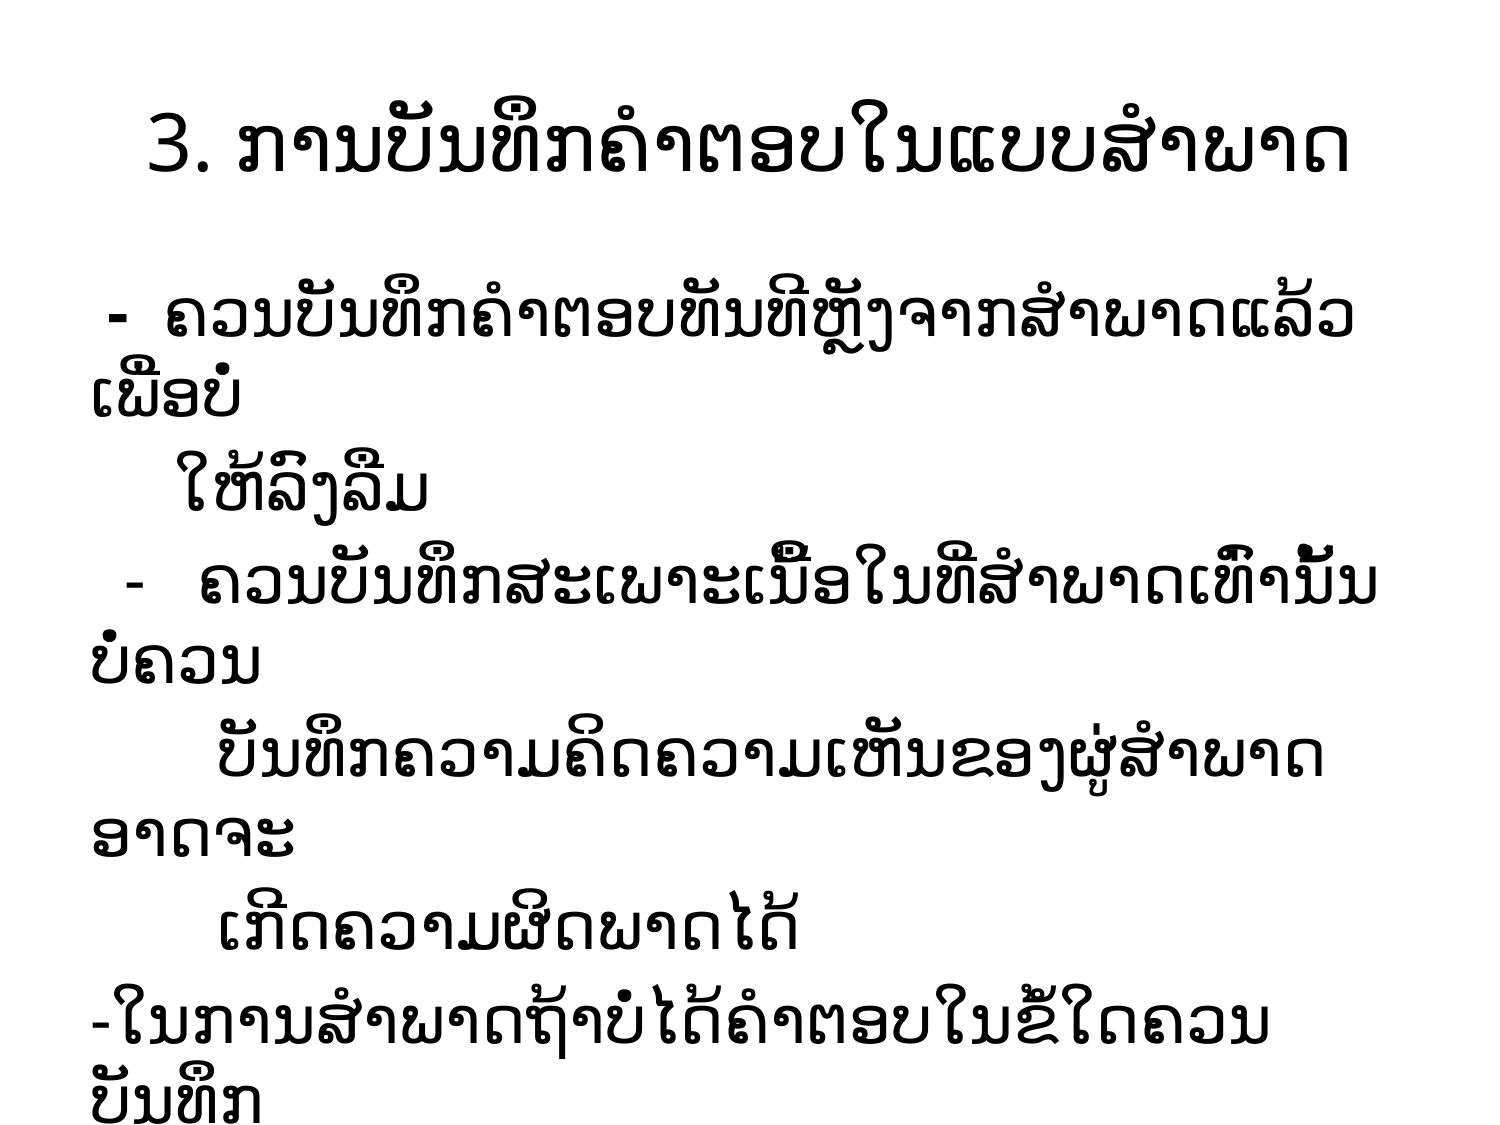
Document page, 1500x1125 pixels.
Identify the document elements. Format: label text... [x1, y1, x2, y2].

list - ຄວນບັນທຶກຄໍາຕອບທັນທີຫຼັງຈາກສໍາພາດແລ້ວ ເພື່ອບໍ່ ໃຫ້ລົງລືມ - ຄວນບັນທຶກສະເພາະເນື້ອໃນທີ່ສໍາພາດເທົ່ານັ້ນ ບໍ່ຄວນ ບັນທຶກຄວາມຄິດຄວາມເຫັນຂອງຜູ່ສໍາພາດອາດຈະ ເກີດຄວາມຜິດພາດໄດ້ -ໃນການສຳພາດຖ້າບໍ່ໄດ້ຄຳຕອບໃນຂໍ້ໃດຄວນບັນທຶກ ເຫດຜົນໄວ້ພ້ອມ. [75, 262, 1425, 1005]
title 3. ການບັນທຶກຄຳຕອບໃນແບບສຳພາດ [75, 45, 1425, 233]
